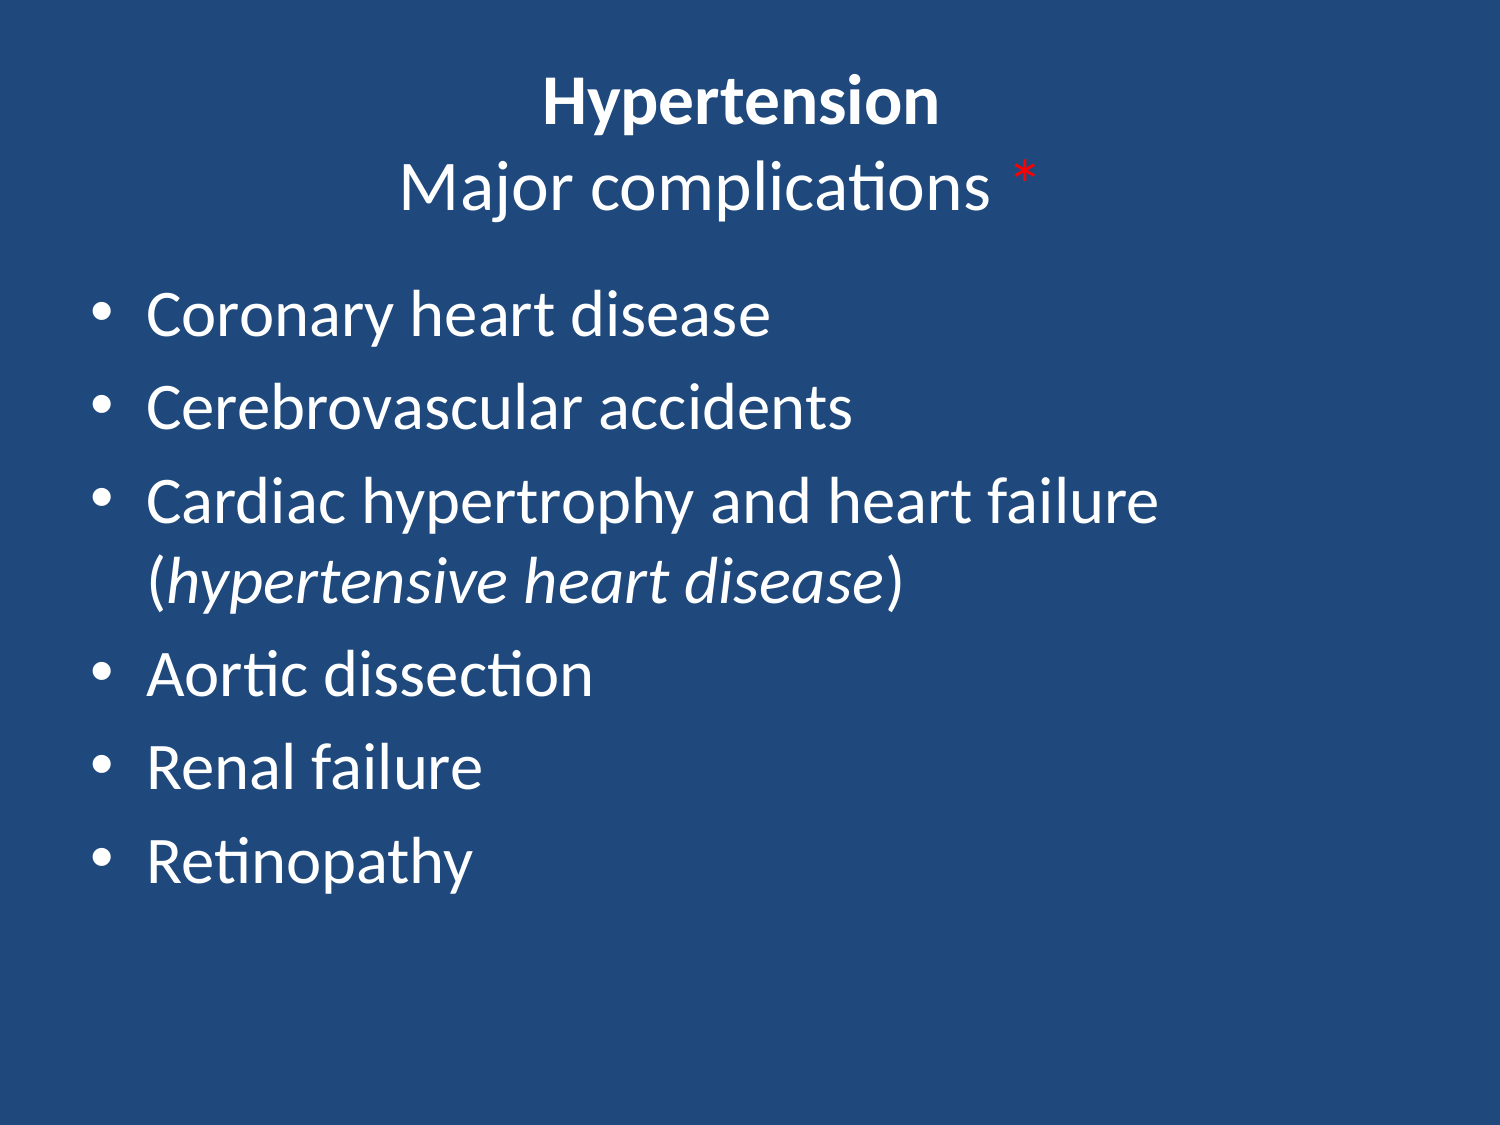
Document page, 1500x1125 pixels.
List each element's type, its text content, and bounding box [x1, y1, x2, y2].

title Hypertension Major complications * [75, 45, 1425, 233]
list Coronary heart disease Cerebrovascular accidents Cardiac hypertrophy and heart failure (hypertensive heart disease) Aortic dissection Renal failure Retinopathy [75, 262, 1425, 1005]
